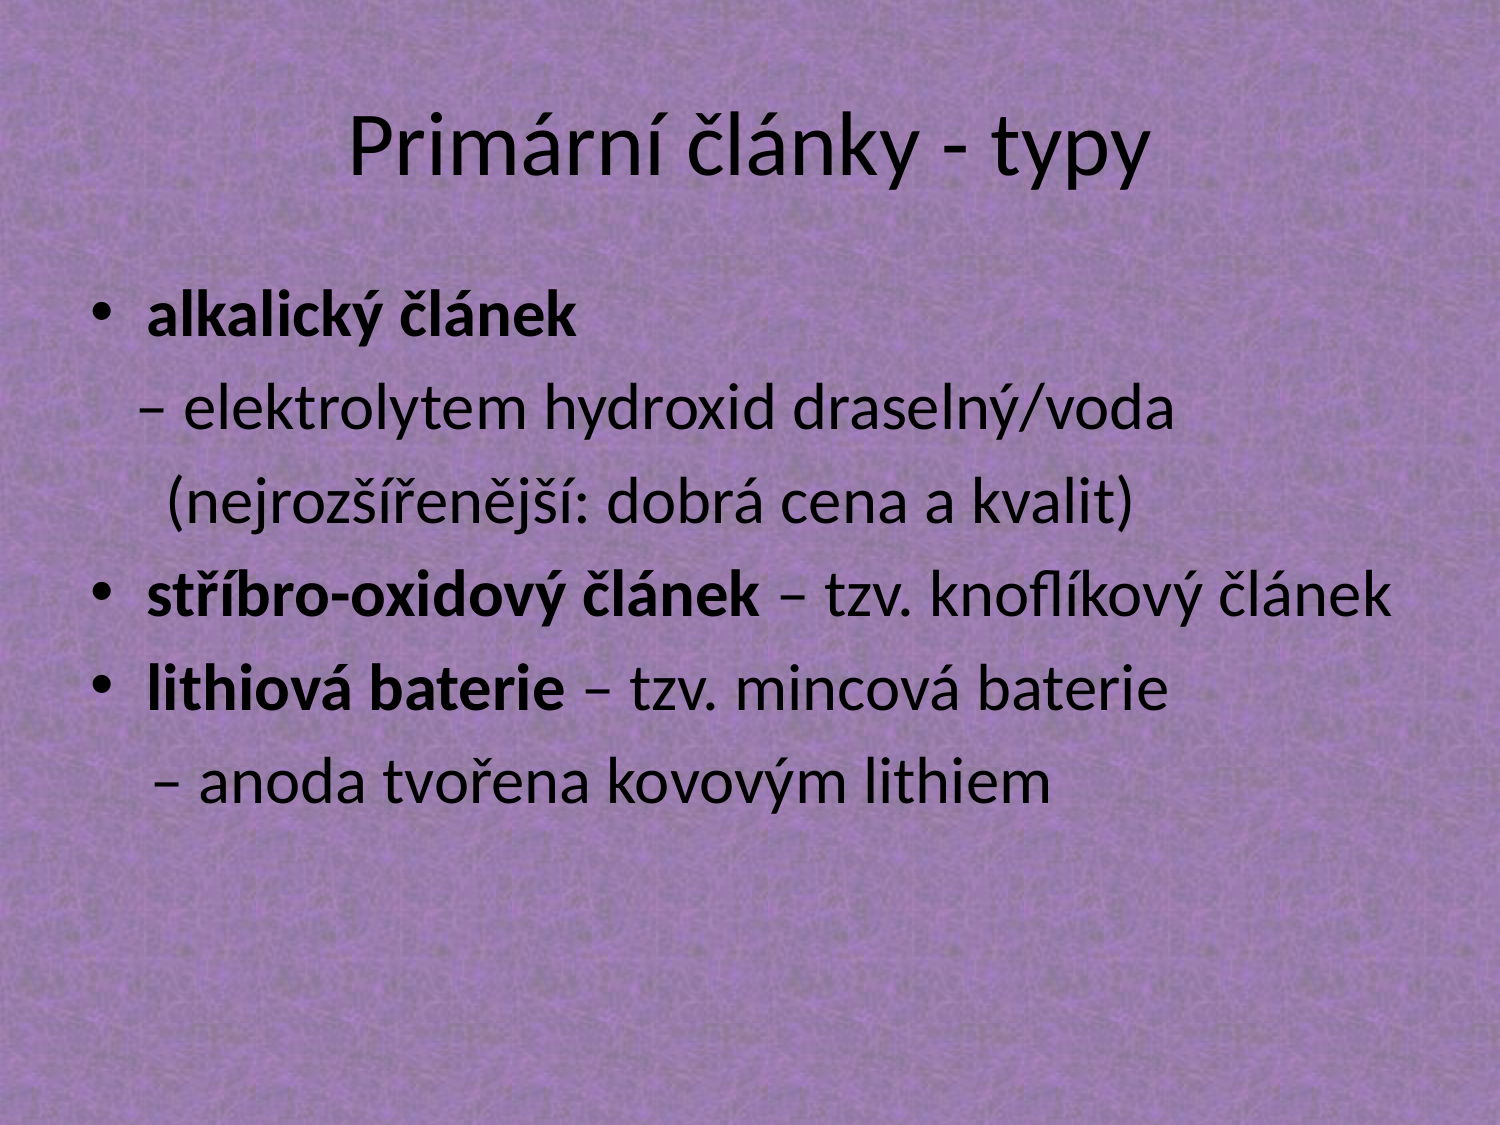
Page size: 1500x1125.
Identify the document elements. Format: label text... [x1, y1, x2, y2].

list alkalický článek – elektrolytem hydroxid draselný/voda (nejrozšířenější: dobrá cena a kvalit) stříbro-oxidový článek – tzv. knoflíkový článek lithiová baterie – tzv. mincová baterie – anoda tvořena kovovým lithiem [75, 262, 1425, 1005]
title Primární články - typy [75, 45, 1425, 233]
